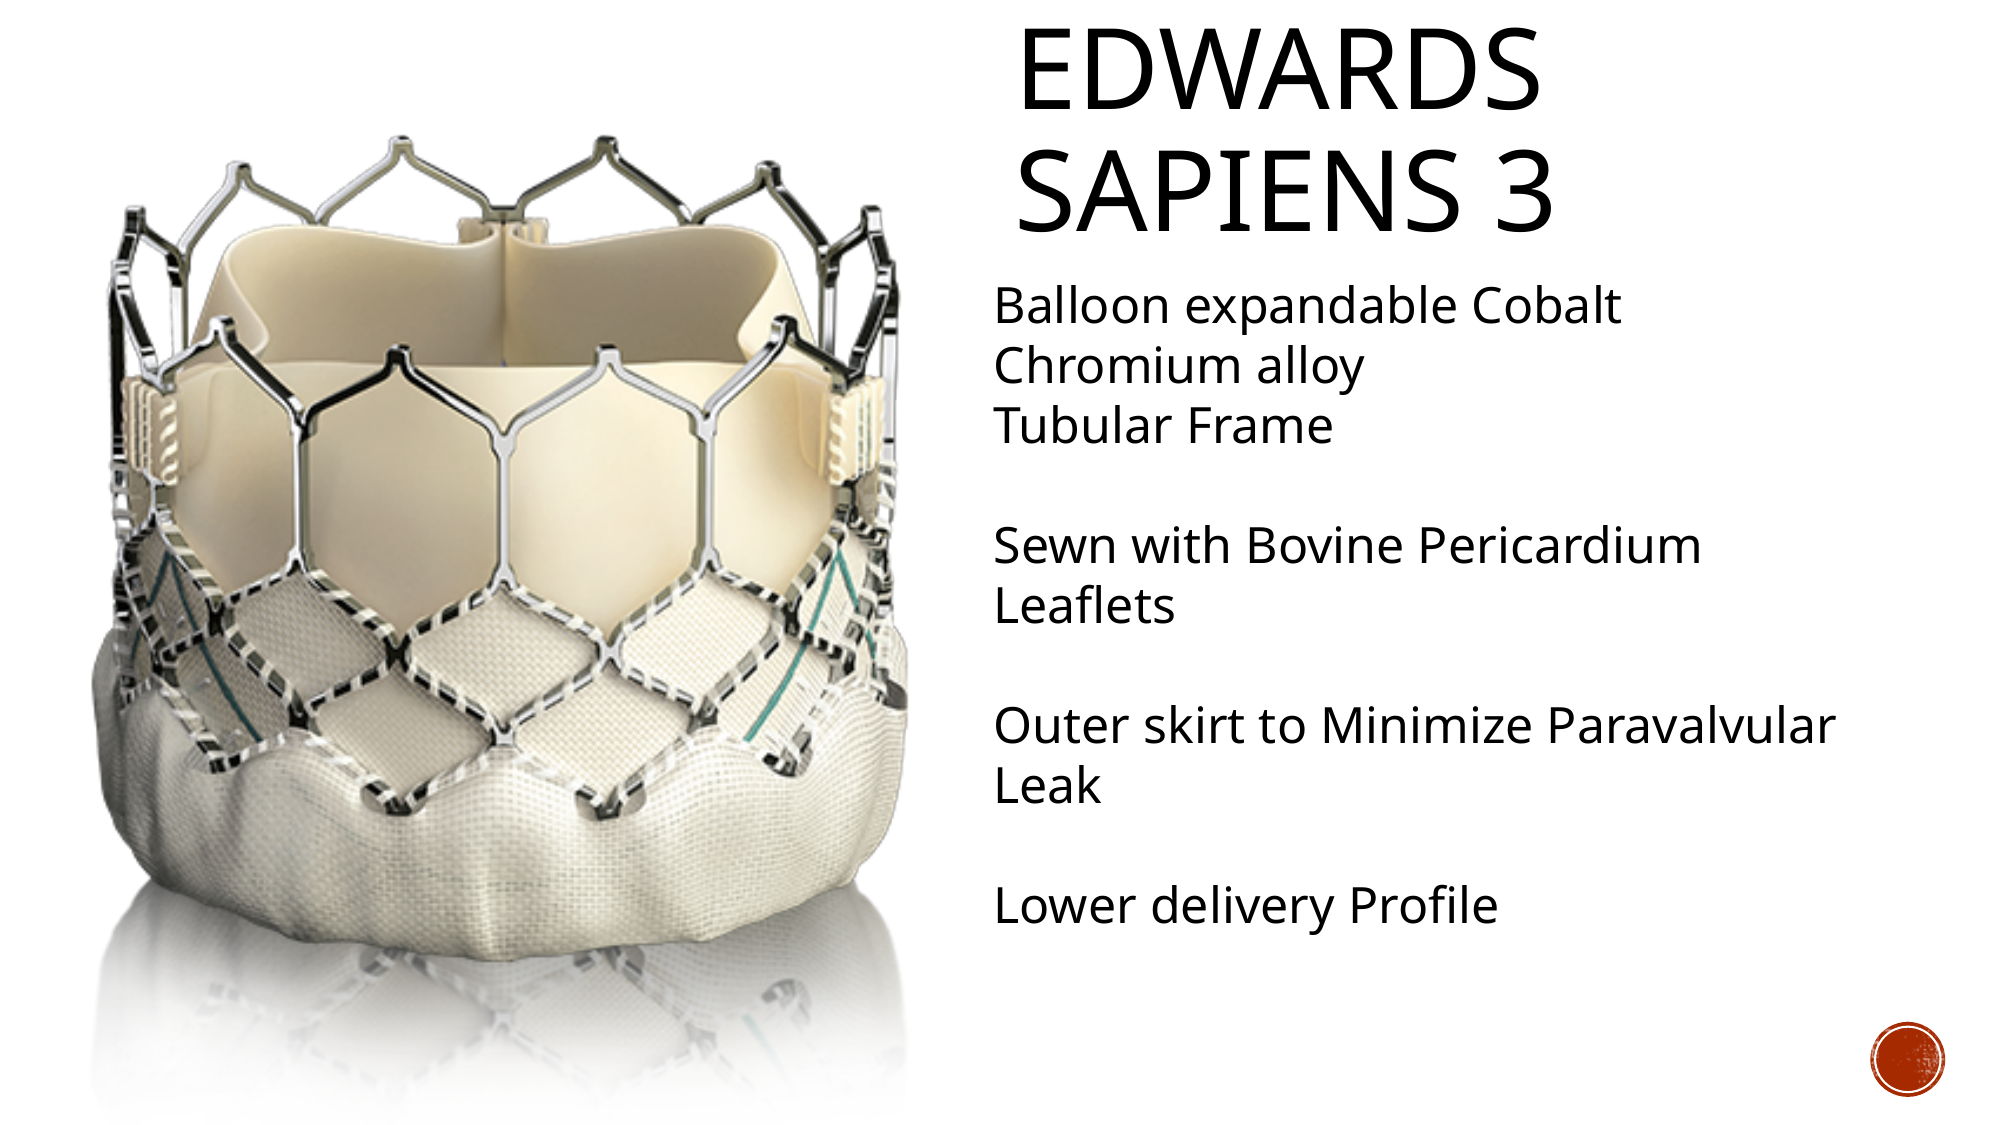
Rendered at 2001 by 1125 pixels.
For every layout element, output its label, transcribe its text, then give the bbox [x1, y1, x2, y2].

text_box Balloon expandable Cobalt Chromium alloy Tubular Frame Sewn with Bovine Pericardium Leaflets Outer skirt to Minimize Paravalvular Leak Lower delivery Profile [1001, 265, 1874, 941]
title Edwards sapiens 3 [999, 1, 1933, 266]
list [26, 137, 999, 1123]
